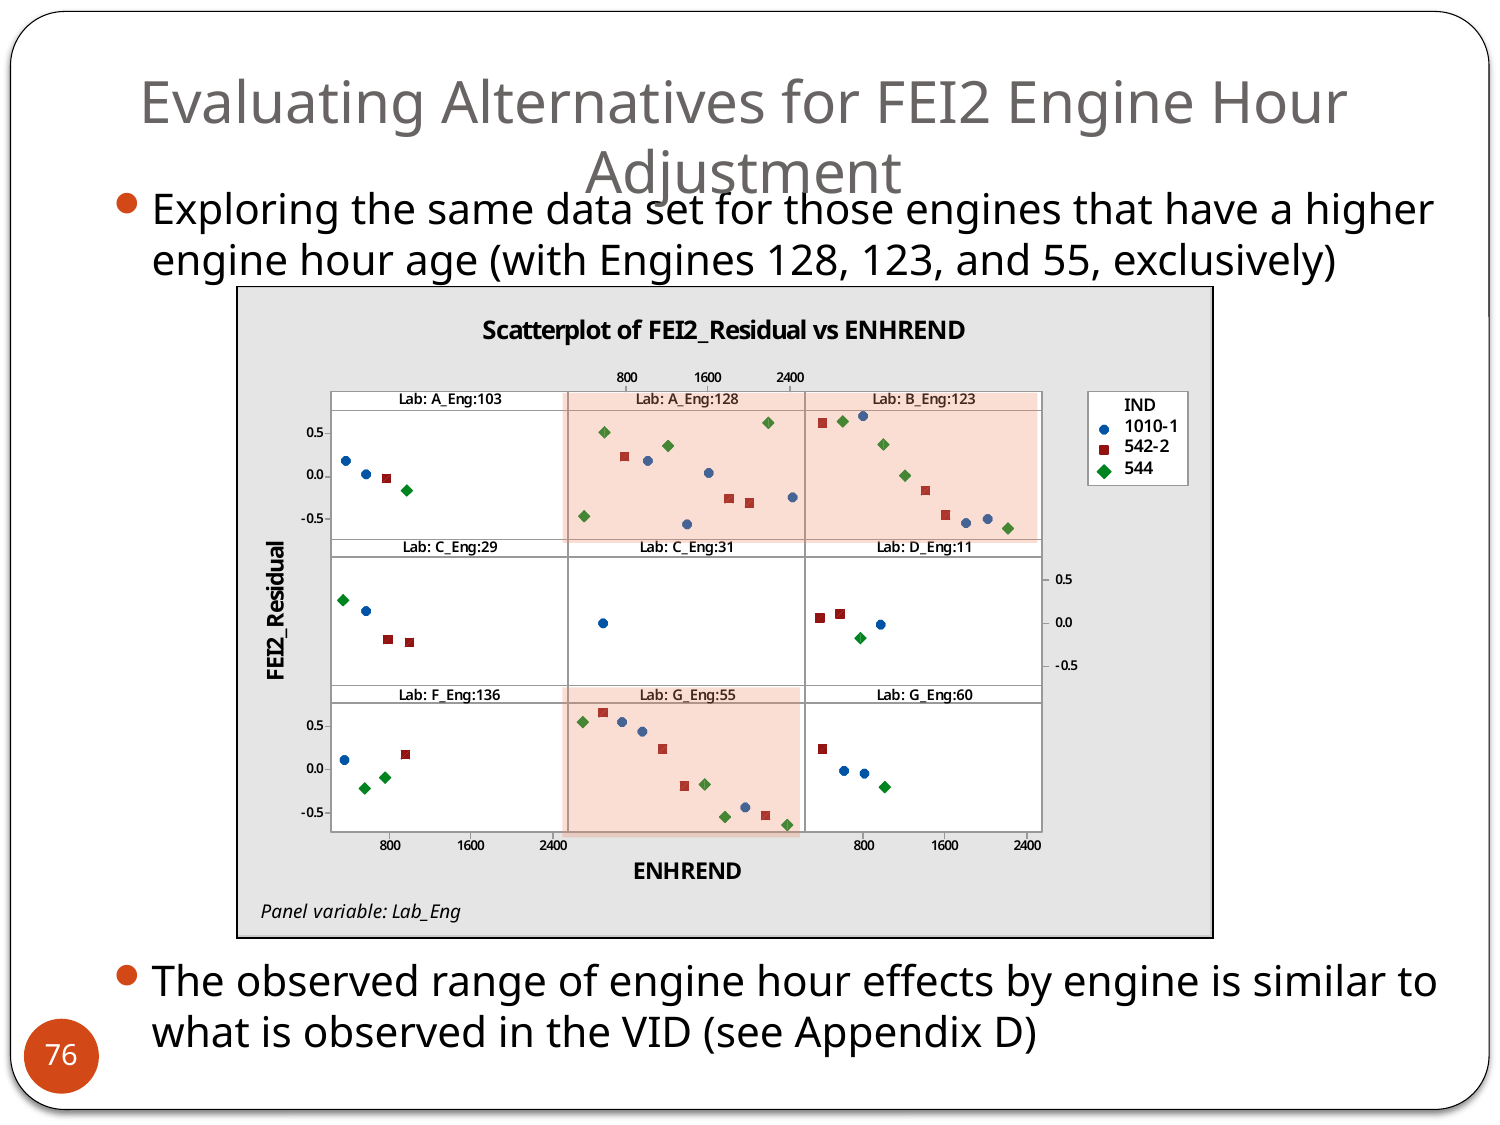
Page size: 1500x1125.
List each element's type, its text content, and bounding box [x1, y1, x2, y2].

title Evaluating Alternatives for FEI2 Engine Hour Adjustment [0, 45, 1489, 233]
picture [237, 287, 1213, 938]
slide_number 76 [23, 1018, 99, 1094]
list Exploring the same data set for those engines that have a higher engine hour age (with Engines 128, 123, and 55, exclusively) The observed range of engine hour effects by engine is similar to what is observed in the VID (see Appendix D) [98, 174, 1500, 1069]
